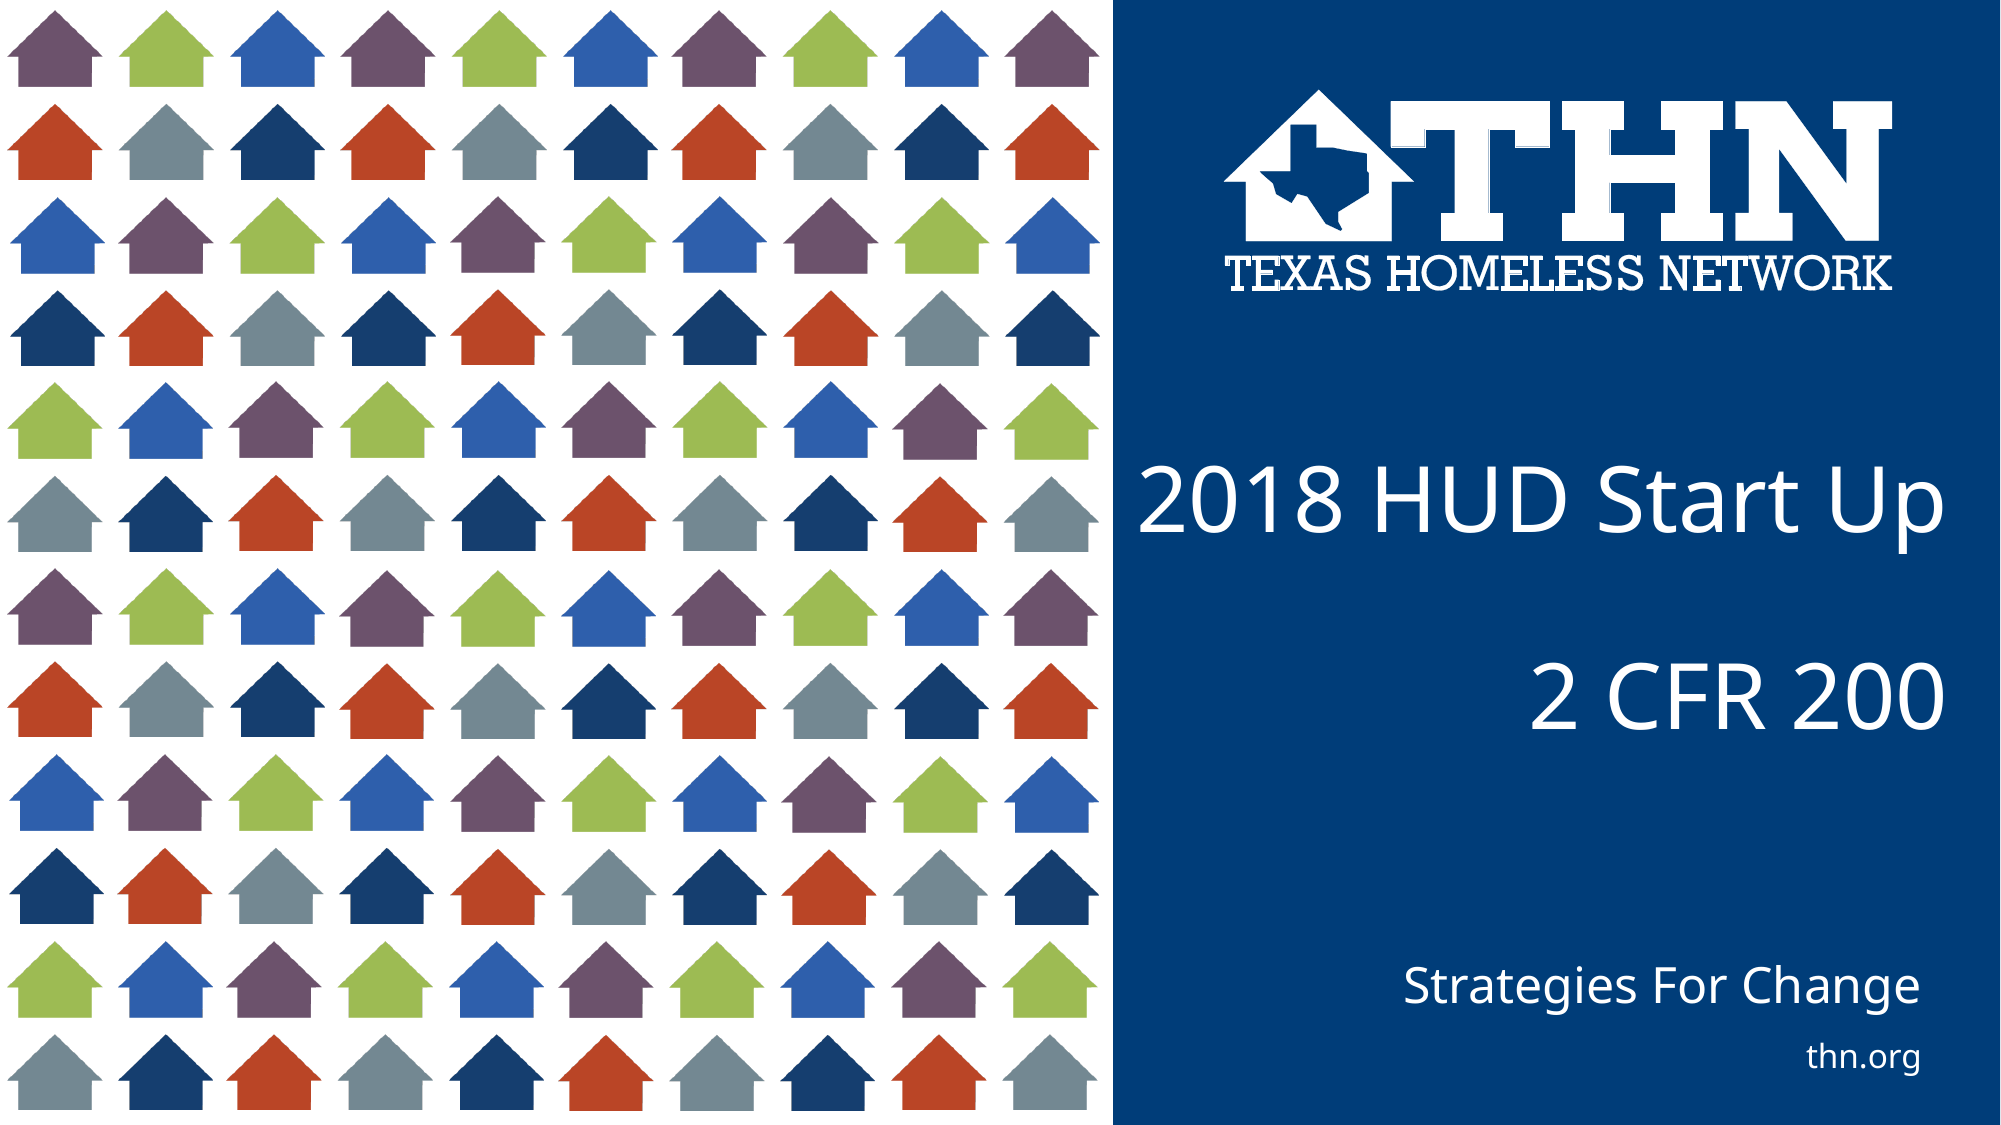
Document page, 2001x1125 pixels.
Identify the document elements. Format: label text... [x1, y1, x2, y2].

picture [1003, 569, 1113, 739]
picture [450, 196, 767, 365]
picture [0, 382, 213, 552]
picture [783, 197, 1100, 366]
picture [558, 941, 875, 1111]
title 2018 HUD Start Up 2 CFR 200 [1113, 368, 1964, 835]
picture [339, 570, 656, 739]
picture [450, 755, 767, 925]
picture [671, 569, 989, 739]
picture [0, 197, 105, 366]
picture [228, 381, 546, 551]
picture [671, 10, 989, 180]
picture [117, 754, 434, 924]
picture [892, 383, 1113, 552]
picture [1004, 10, 1113, 180]
picture [226, 941, 544, 1110]
picture [118, 197, 436, 366]
picture [0, 941, 213, 1110]
picture [891, 941, 1113, 1110]
picture [561, 381, 878, 551]
picture [340, 10, 658, 180]
picture [0, 754, 104, 924]
picture [781, 756, 1099, 925]
picture [7, 568, 325, 737]
picture [7, 10, 325, 180]
